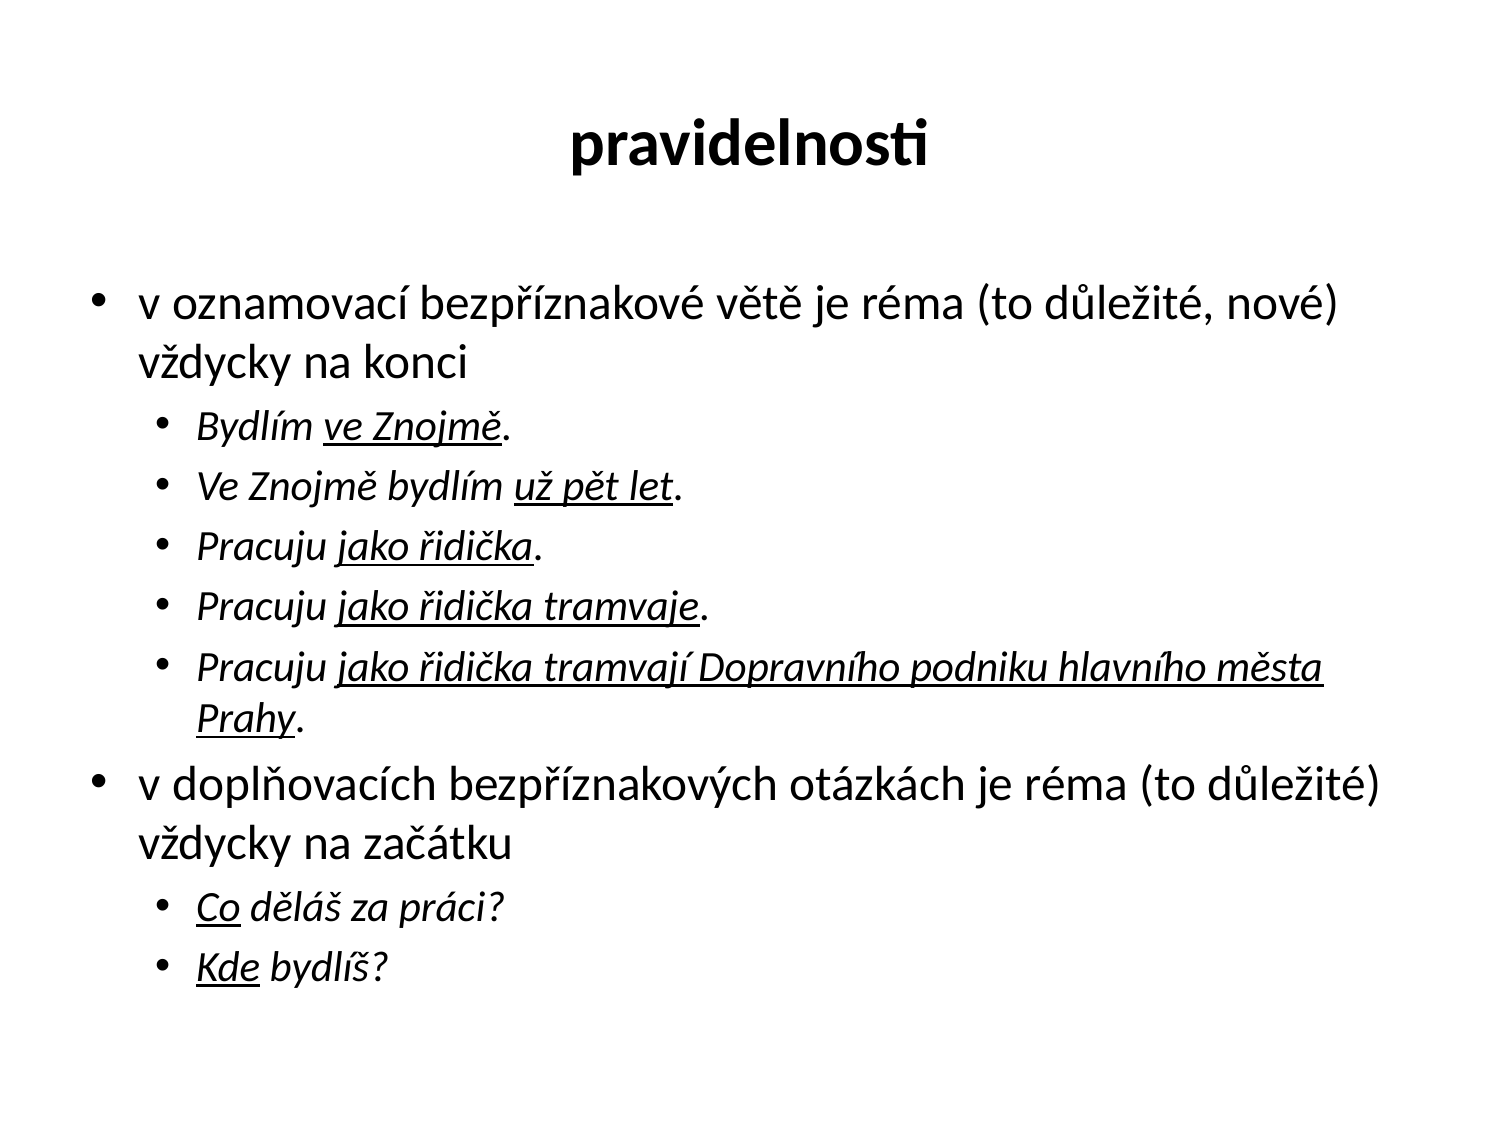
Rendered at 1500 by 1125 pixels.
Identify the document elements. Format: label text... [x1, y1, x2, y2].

list v oznamovací bezpříznakové větě je réma (to důležité, nové) vždycky na konci Bydlím ve Znojmě. Ve Znojmě bydlím už pět let. Pracuju jako řidička. Pracuju jako řidička tramvaje. Pracuju jako řidička tramvají Dopravního podniku hlavního města Prahy. v doplňovacích bezpříznakových otázkách je réma (to důležité) vždycky na začátku Co děláš za práci? Kde bydlíš? [75, 262, 1425, 1005]
title pravidelnosti [75, 45, 1425, 233]
